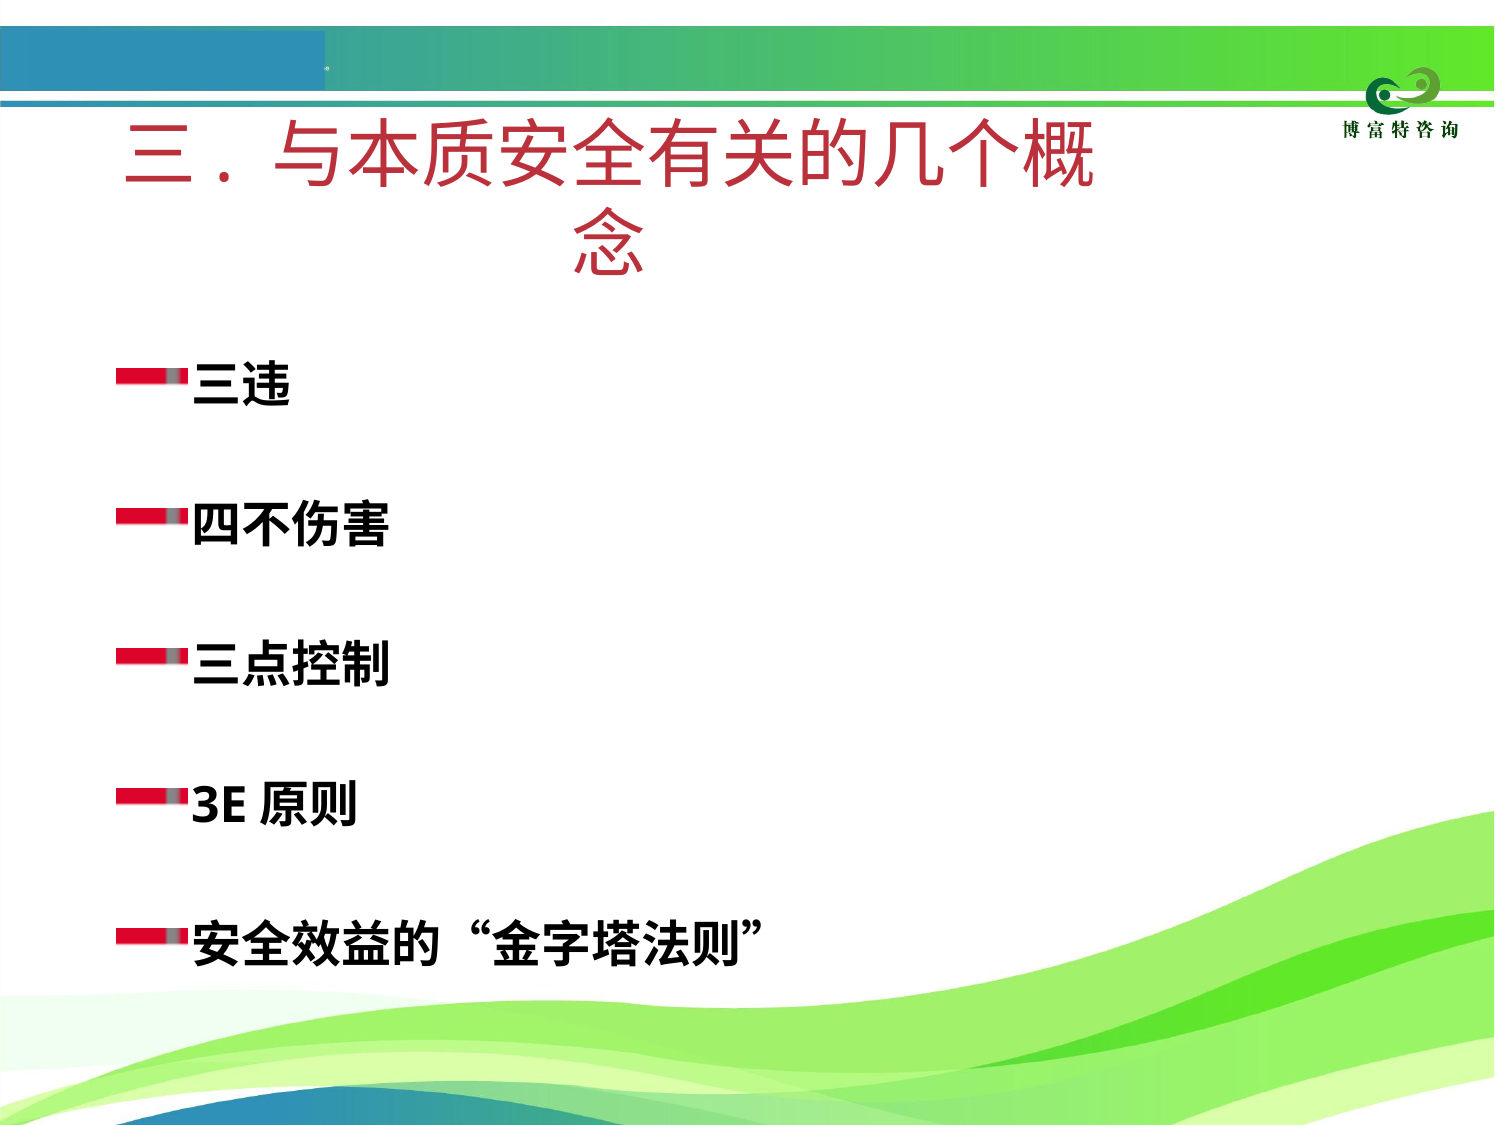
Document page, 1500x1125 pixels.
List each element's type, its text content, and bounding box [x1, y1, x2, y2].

title 三. 与本质安全有关的几个概念 [74, 146, 1143, 247]
picture [0, 0, 1495, 1125]
text_box 三违 四不伤害 三点控制 3E原则 安全效益的“金字塔法则” [101, 345, 1405, 1015]
